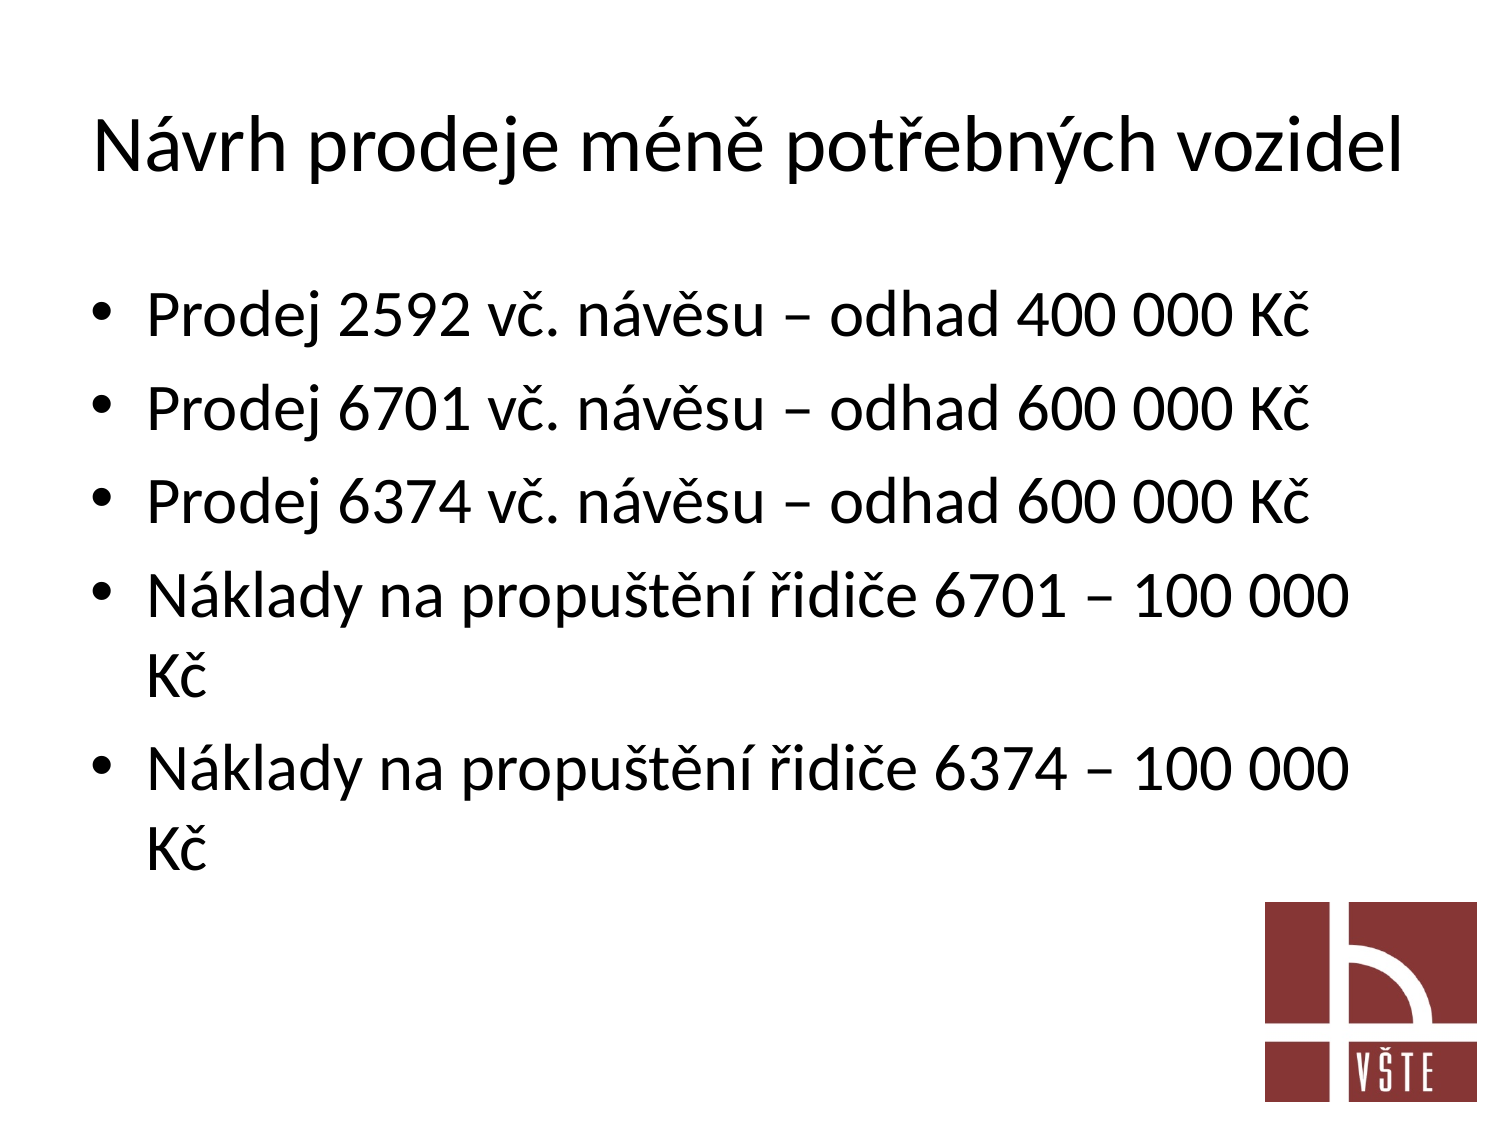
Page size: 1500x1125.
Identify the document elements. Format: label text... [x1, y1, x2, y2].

list Prodej 2592 vč. návěsu – odhad 400 000 Kč Prodej 6701 vč. návěsu – odhad 600 000 Kč Prodej 6374 vč. návěsu – odhad 600 000 Kč Náklady na propuštění řidiče 6701 – 100 000 Kč Náklady na propuštění řidiče 6374 – 100 000 Kč [75, 262, 1425, 1005]
title Návrh prodeje méně potřebných vozidel [75, 45, 1425, 233]
picture [1265, 902, 1477, 1102]
